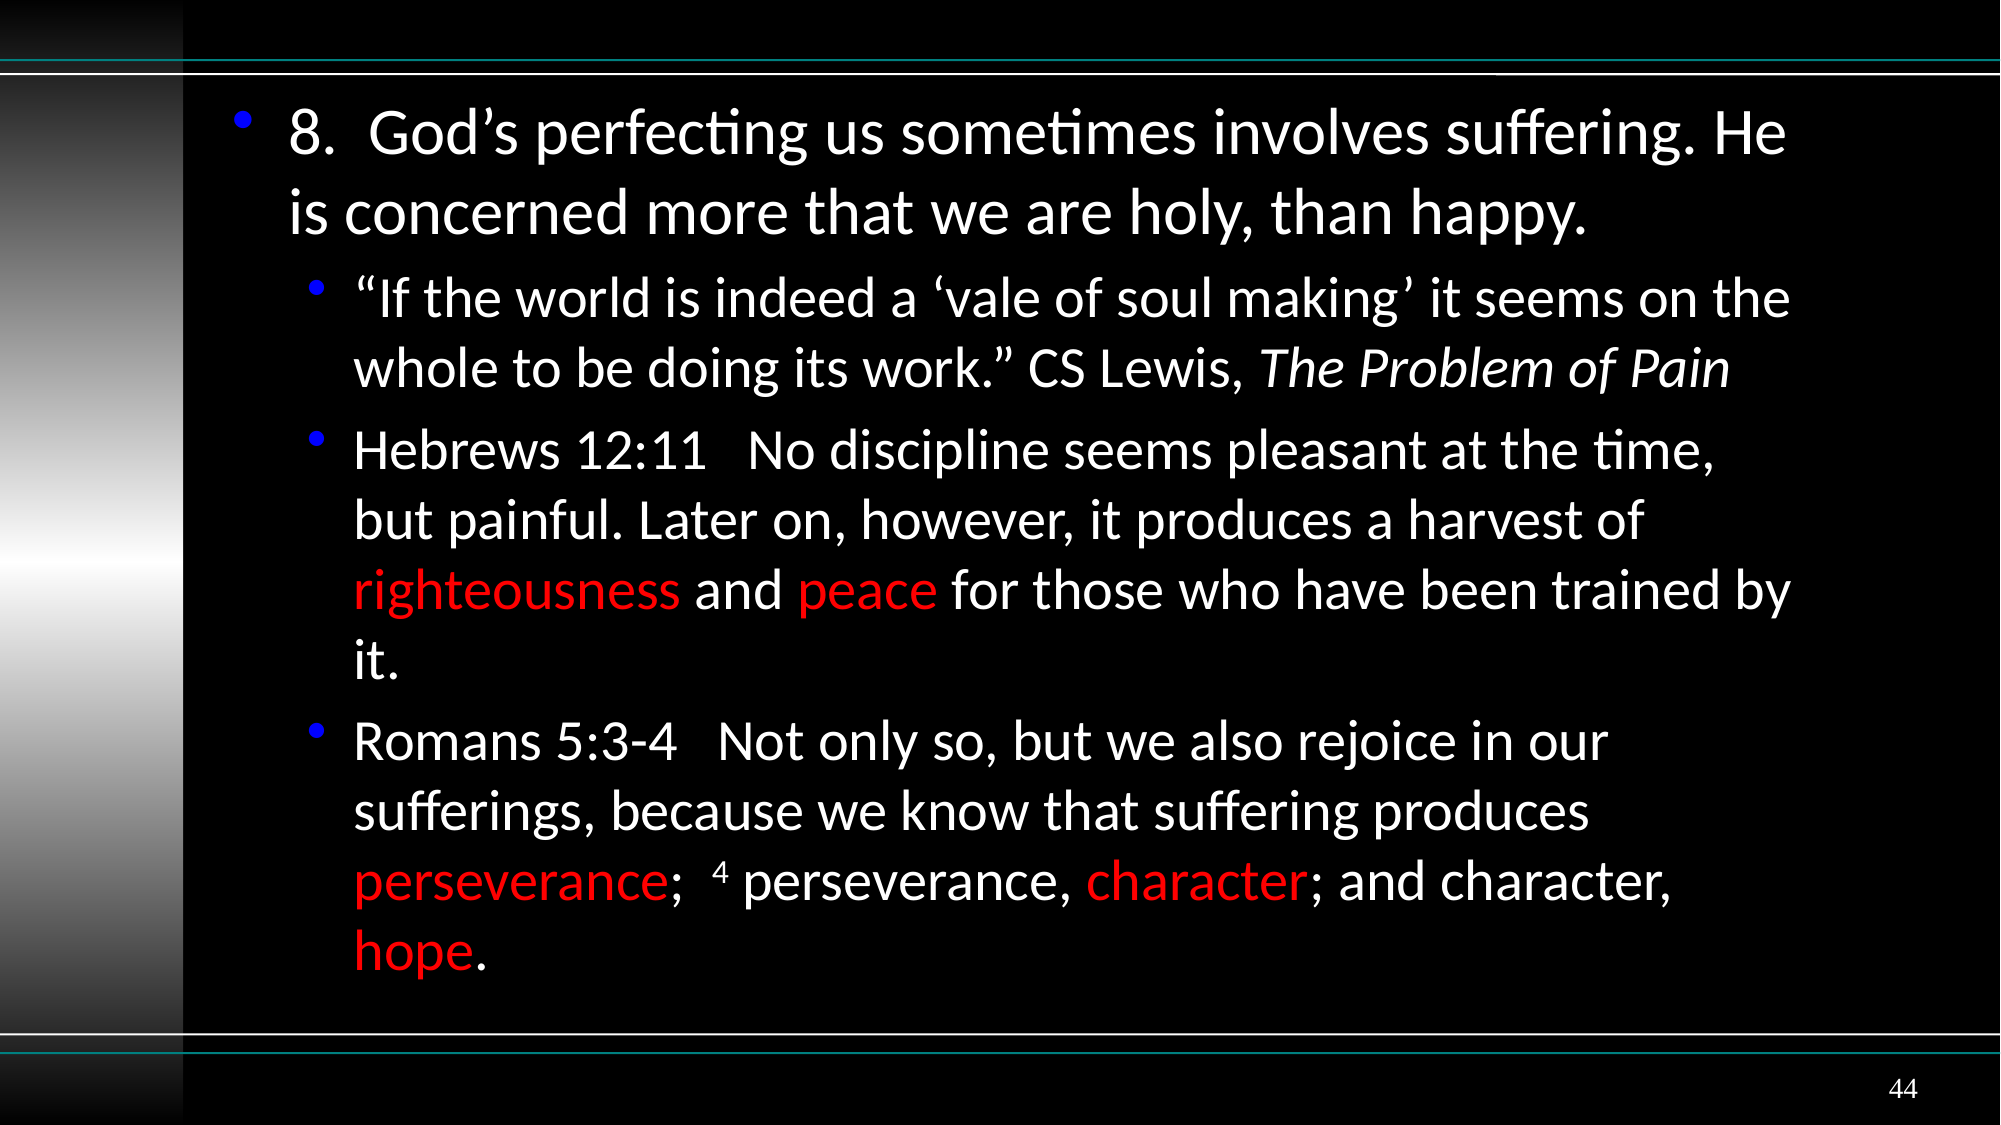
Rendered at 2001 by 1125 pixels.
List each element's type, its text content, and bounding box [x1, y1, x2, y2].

slide_number 44 [1516, 1049, 1934, 1125]
list 8. God’s perfecting us sometimes involves suffering. He is concerned more that we are holy, than happy. “If the world is indeed a ‘vale of soul making’ it seems on the whole to be doing its work.” CS Lewis, The Problem of Pain Hebrews 12:11 No discipline seems pleasant at the time, but painful. Later on, however, it produces a harvest of righteousness and peace for those who have been trained by it. Romans 5:3-4 Not only so, but we also rejoice in our sufferings, because we know that suffering produces perseverance; 4 perseverance, character; and character, hope. [216, 80, 1820, 1000]
